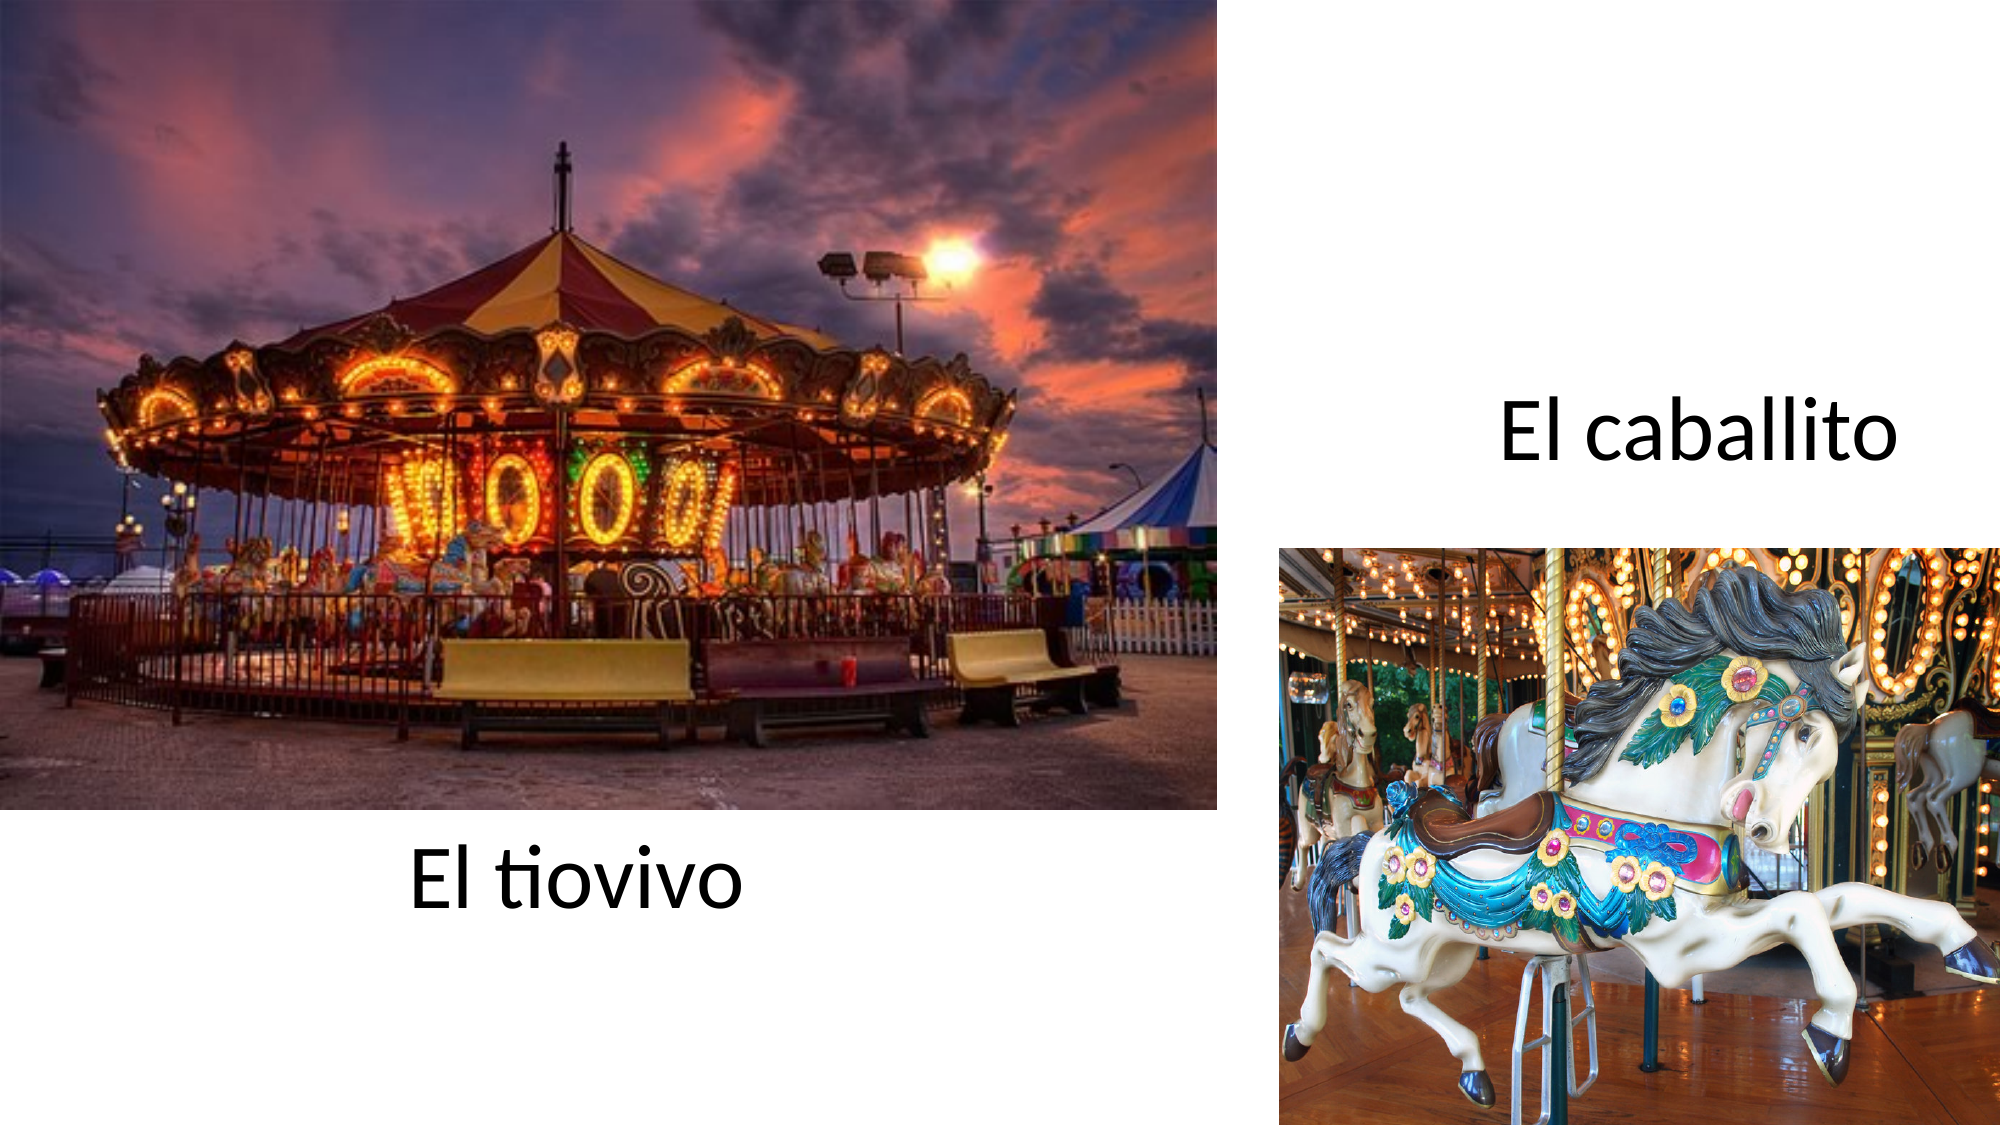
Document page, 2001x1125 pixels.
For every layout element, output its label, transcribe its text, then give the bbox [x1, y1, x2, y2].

picture [1279, 548, 2000, 1125]
text_box El caballito [1483, 361, 1978, 487]
text_box El tiovivo [393, 810, 888, 935]
picture [0, 0, 1217, 810]
